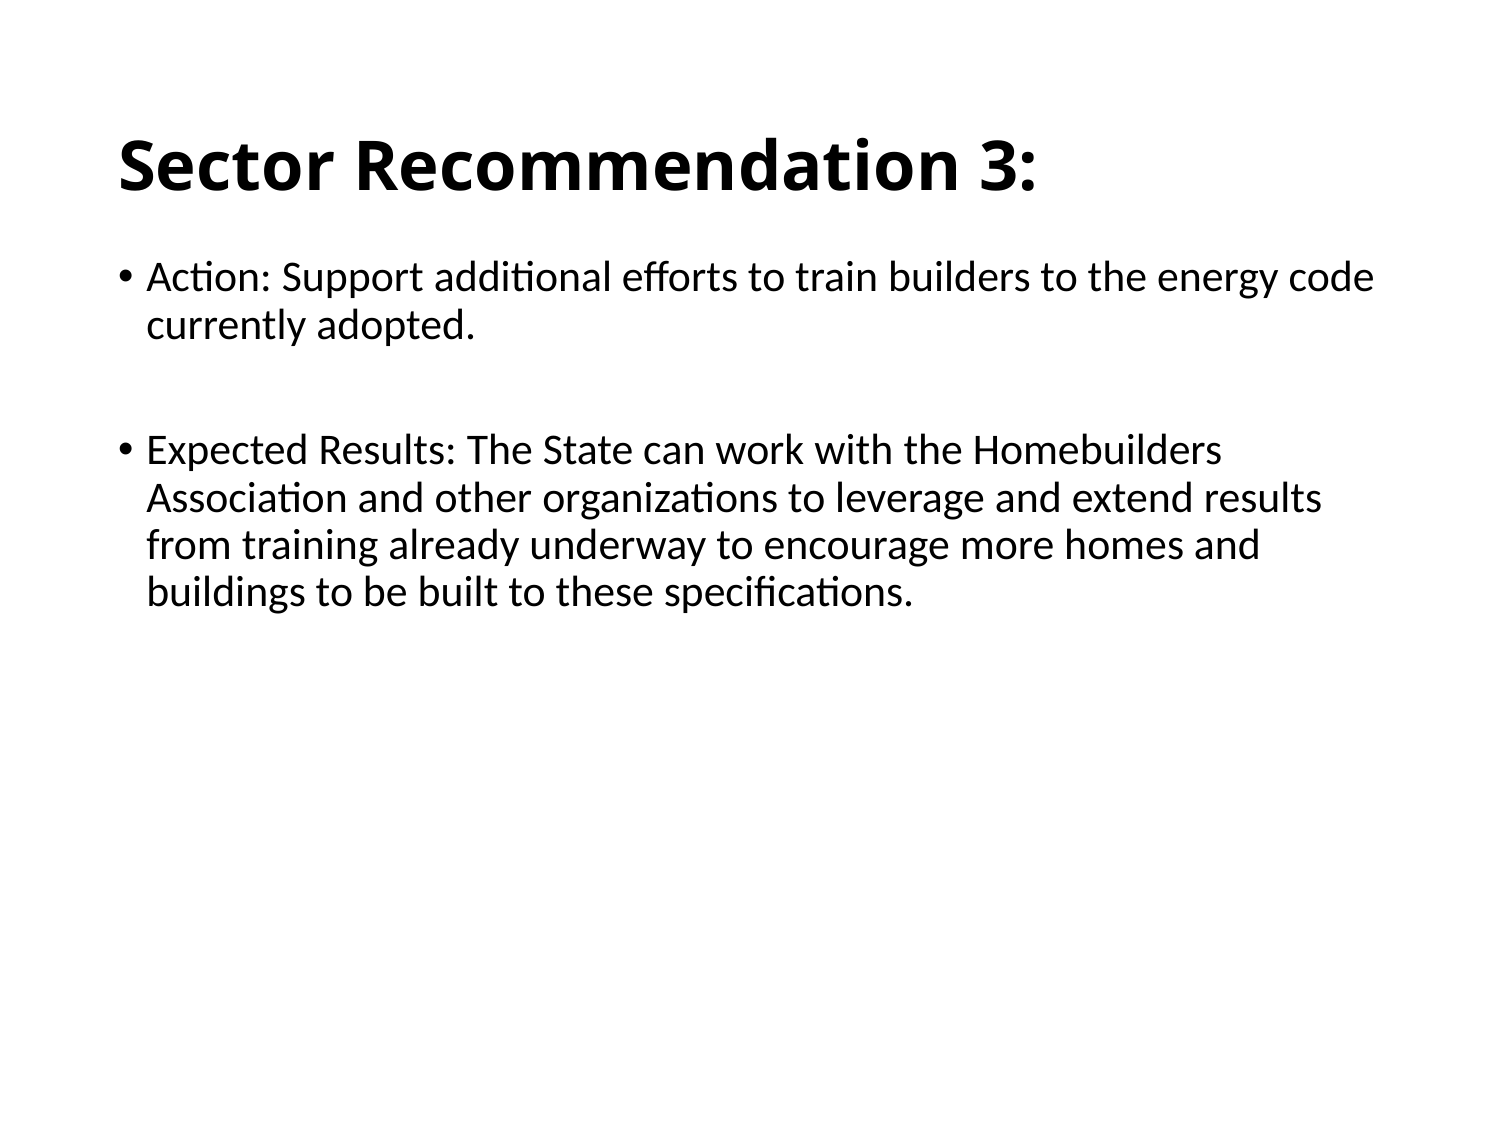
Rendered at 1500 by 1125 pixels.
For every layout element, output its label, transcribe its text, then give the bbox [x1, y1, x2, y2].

title Sector Recommendation 3: [103, 59, 1397, 246]
list Action: Support additional efforts to train builders to the energy code currently adopted. Expected Results: The State can work with the Homebuilders Association and other organizations to leverage and extend results from training already underway to encourage more homes and buildings to be built to these specifications. [103, 246, 1397, 961]
